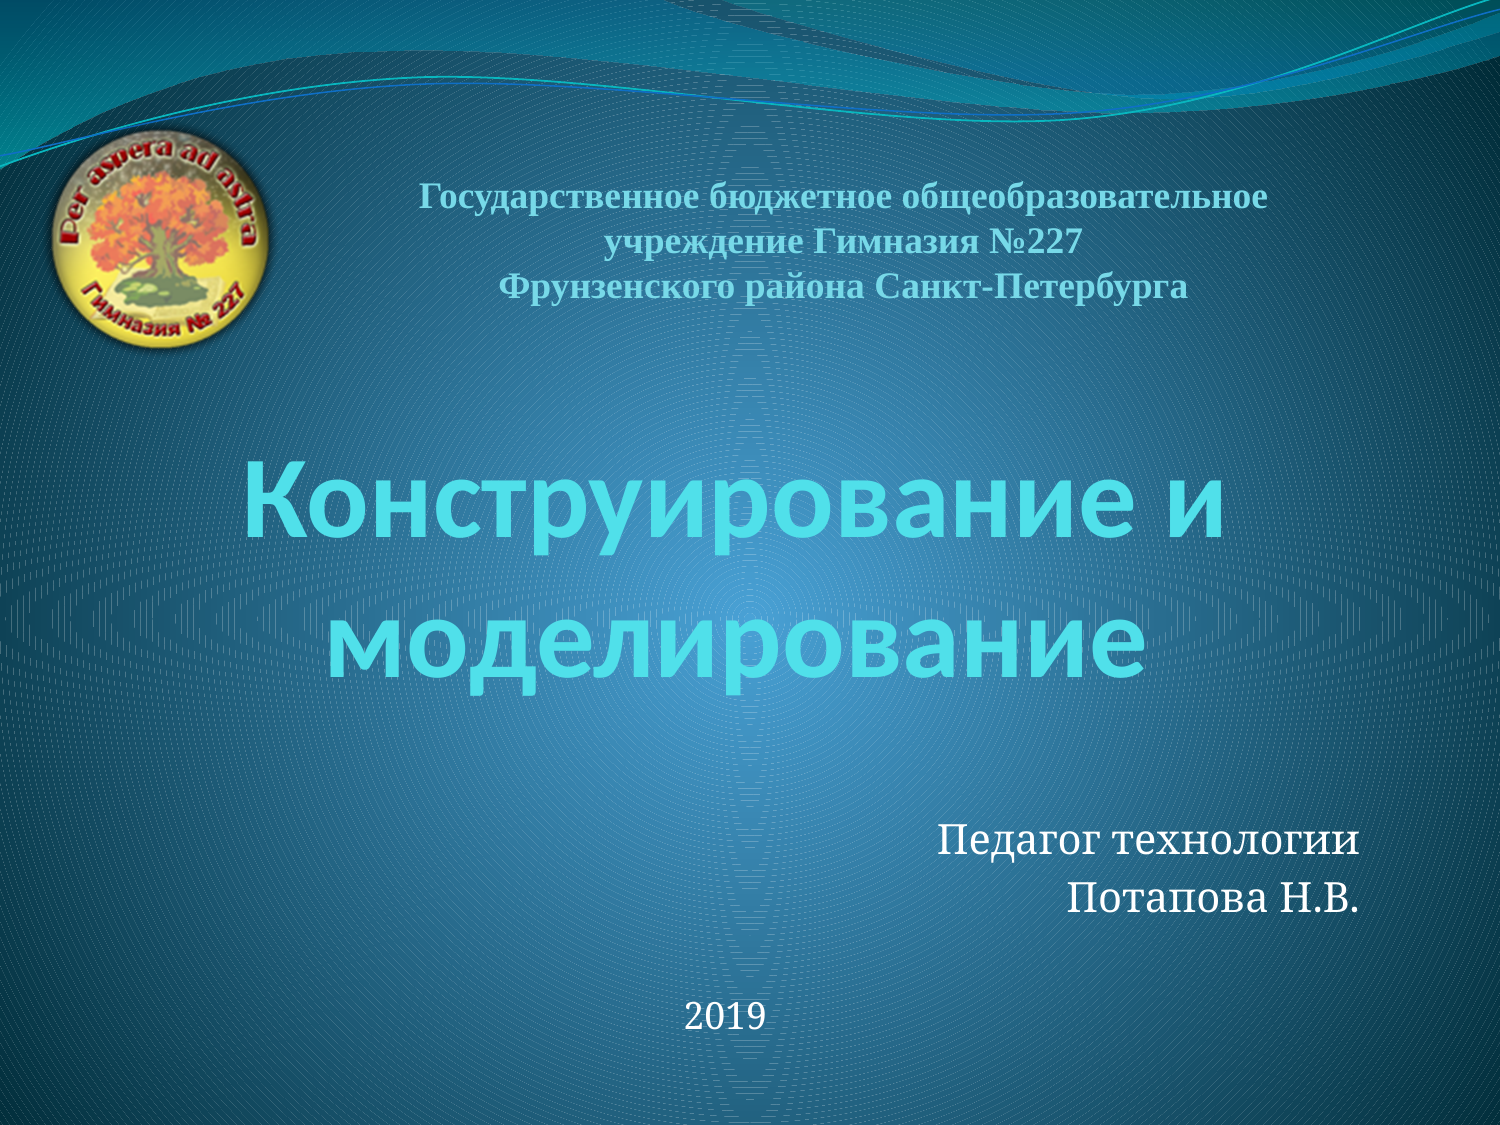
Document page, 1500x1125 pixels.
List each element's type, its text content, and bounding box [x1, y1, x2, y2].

picture [34, 116, 287, 362]
text_box 2019 [590, 984, 783, 1045]
title Конструирование и моделирование [93, 351, 1382, 701]
text_box Государственное бюджетное общеобразовательное учреждение Гимназия №227 Фрунзенского района Санкт-Петербурга [304, 163, 1383, 314]
subtitle Педагог технологии Потапова Н.В. [773, 656, 1371, 985]
